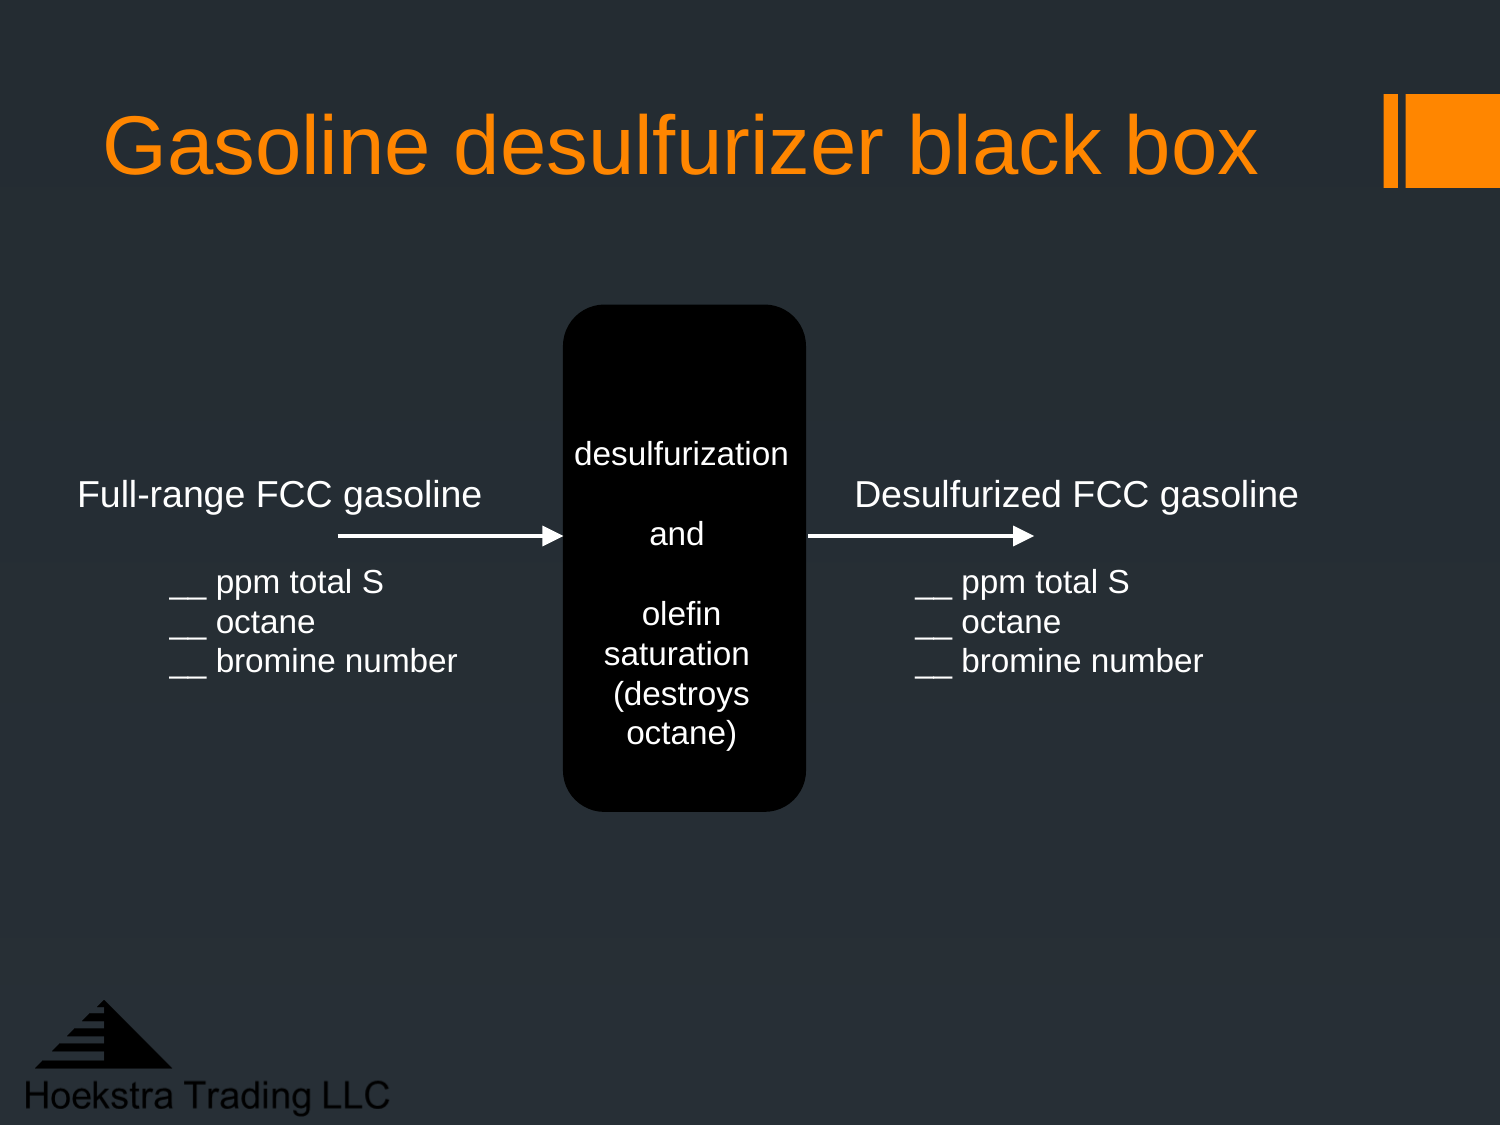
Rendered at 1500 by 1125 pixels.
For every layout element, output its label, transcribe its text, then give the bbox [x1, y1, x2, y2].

title Gasoline desulfurizer black box [87, 75, 1375, 200]
text_box desulfurization and olefin saturation (destroys octane) [550, 424, 813, 760]
text_box Desulfurized FCC gasoline __ ppm total S __ octane __ bromine number [813, 462, 1500, 687]
text_box Full-range FCC gasoline __ ppm total S __ octane __ bromine number [62, 462, 500, 732]
text_box [562, 760, 807, 812]
text_box [562, 304, 807, 424]
picture [0, 974, 1372, 1125]
